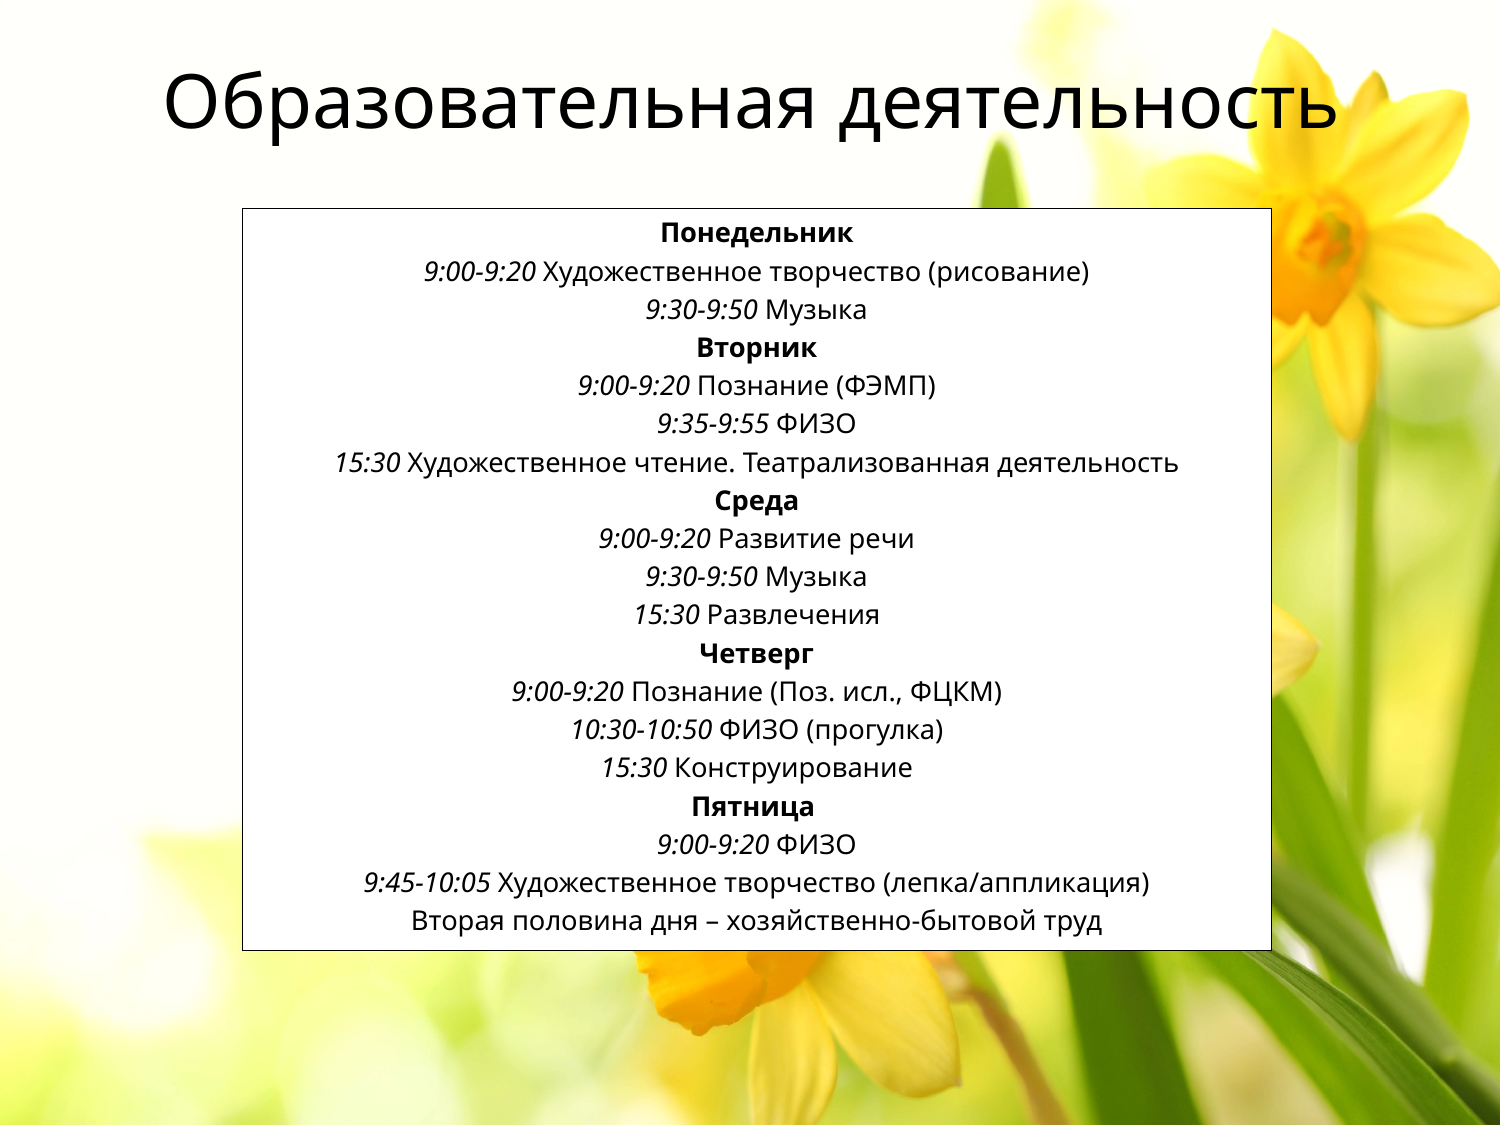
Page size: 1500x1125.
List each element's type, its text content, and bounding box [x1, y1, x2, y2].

list Понедельник 9:00-9:20 Художественное творчество (рисование) 9:30-9:50 Музыка Вторник 9:00-9:20 Познание (ФЭМП) 9:35-9:55 ФИЗО 15:30 Художественное чтение. Театрализованная деятельность Среда 9:00-9:20 Развитие речи 9:30-9:50 Музыка 15:30 Развлечения Четверг 9:00-9:20 Познание (Поз. исл., ФЦКМ) 10:30-10:50 ФИЗО (прогулка) 15:30 Конструирование Пятница 9:00-9:20 ФИЗО 9:45-10:05 Художественное творчество (лепка/аппликация) Вторая половина дня – хозяйственно-бытовой труд [242, 208, 1272, 951]
title Образовательная деятельность [76, 4, 1427, 192]
picture [0, 0, 1500, 1125]
